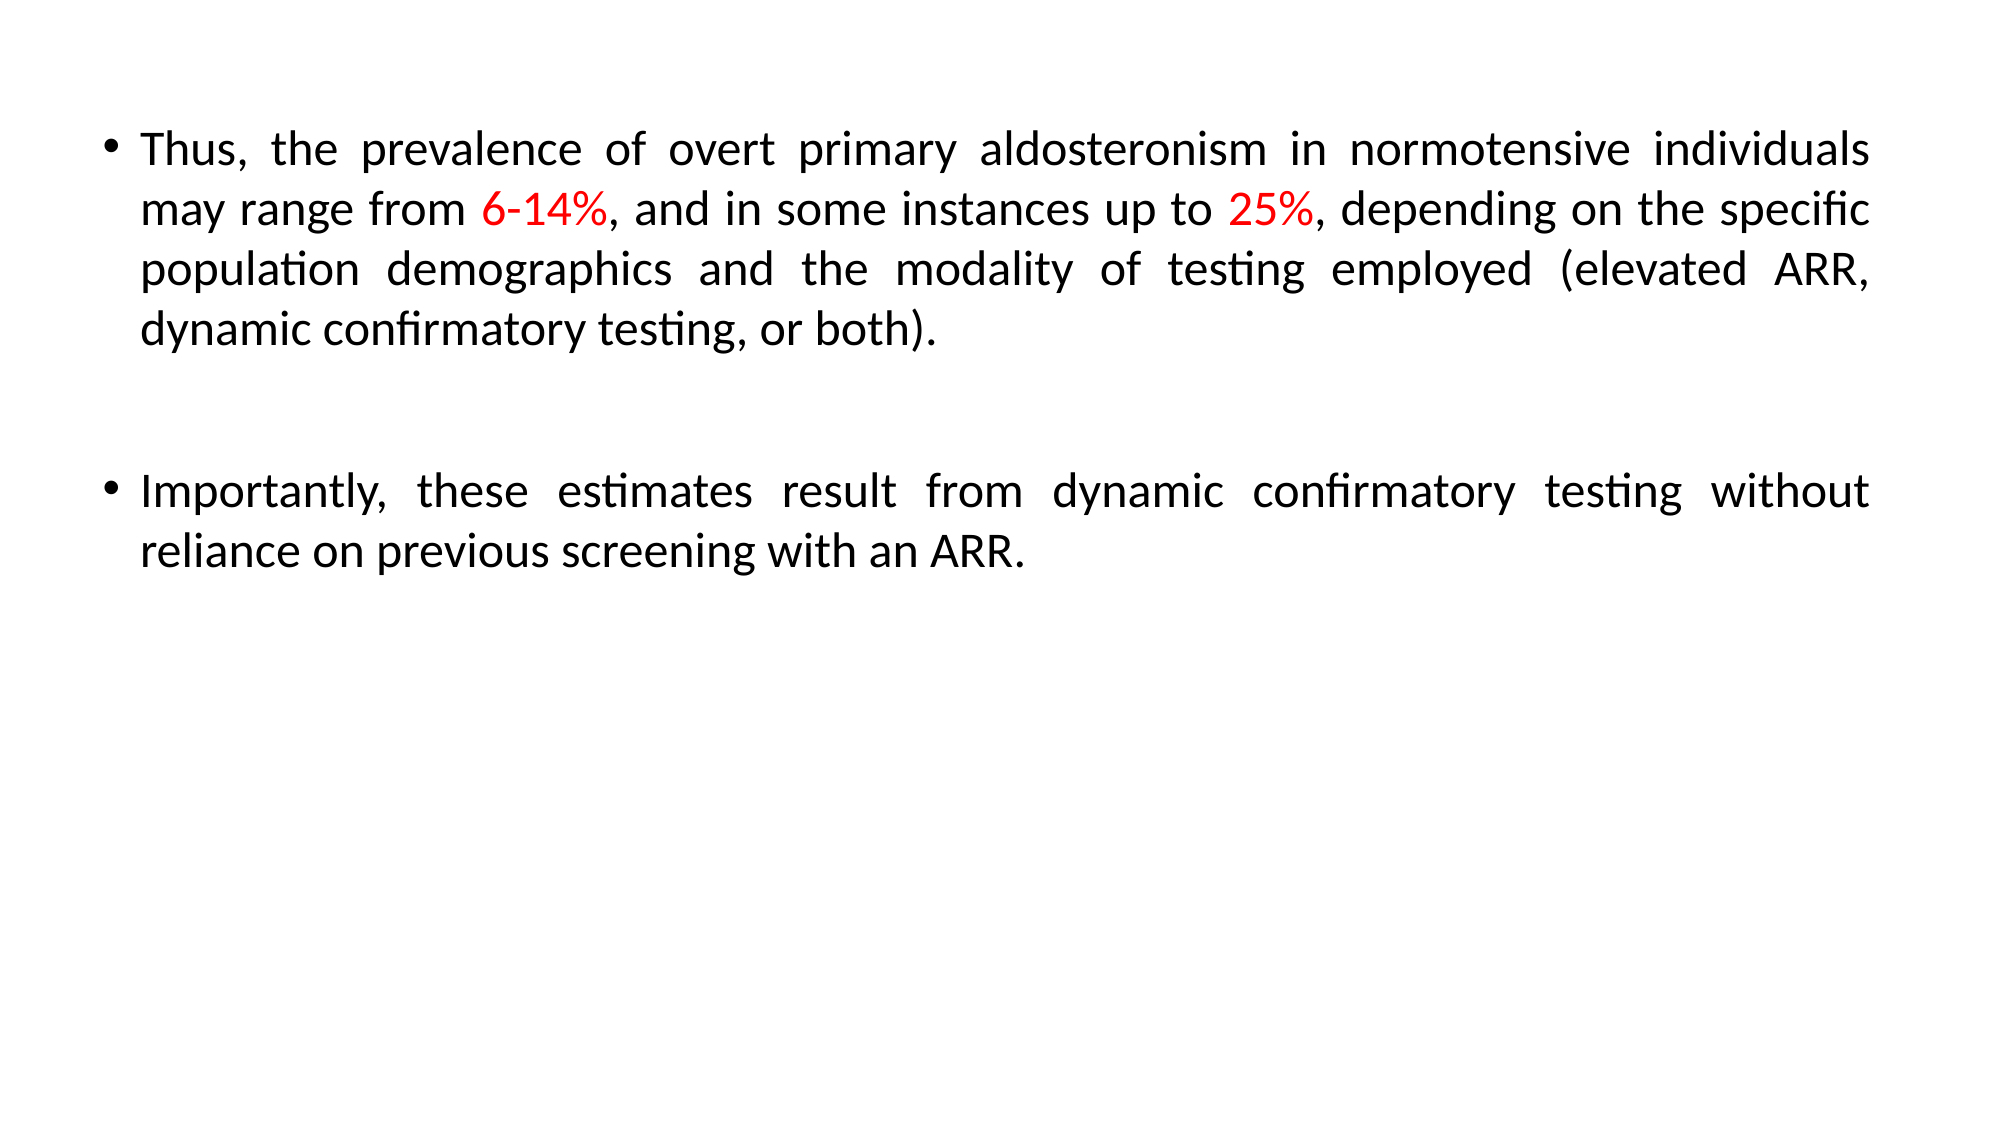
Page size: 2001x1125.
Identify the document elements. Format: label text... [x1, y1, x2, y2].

list Thus, the prevalence of overt primary aldosteronism in normotensive individuals may range from 6-14%, and in some instances up to 25%, depending on the specific population demographics and the modality of testing employed (elevated ARR, dynamic confirmatory testing, or both). Importantly, these estimates result from dynamic confirmatory testing without reliance on previous screening with an ARR. [87, 107, 1886, 1014]
